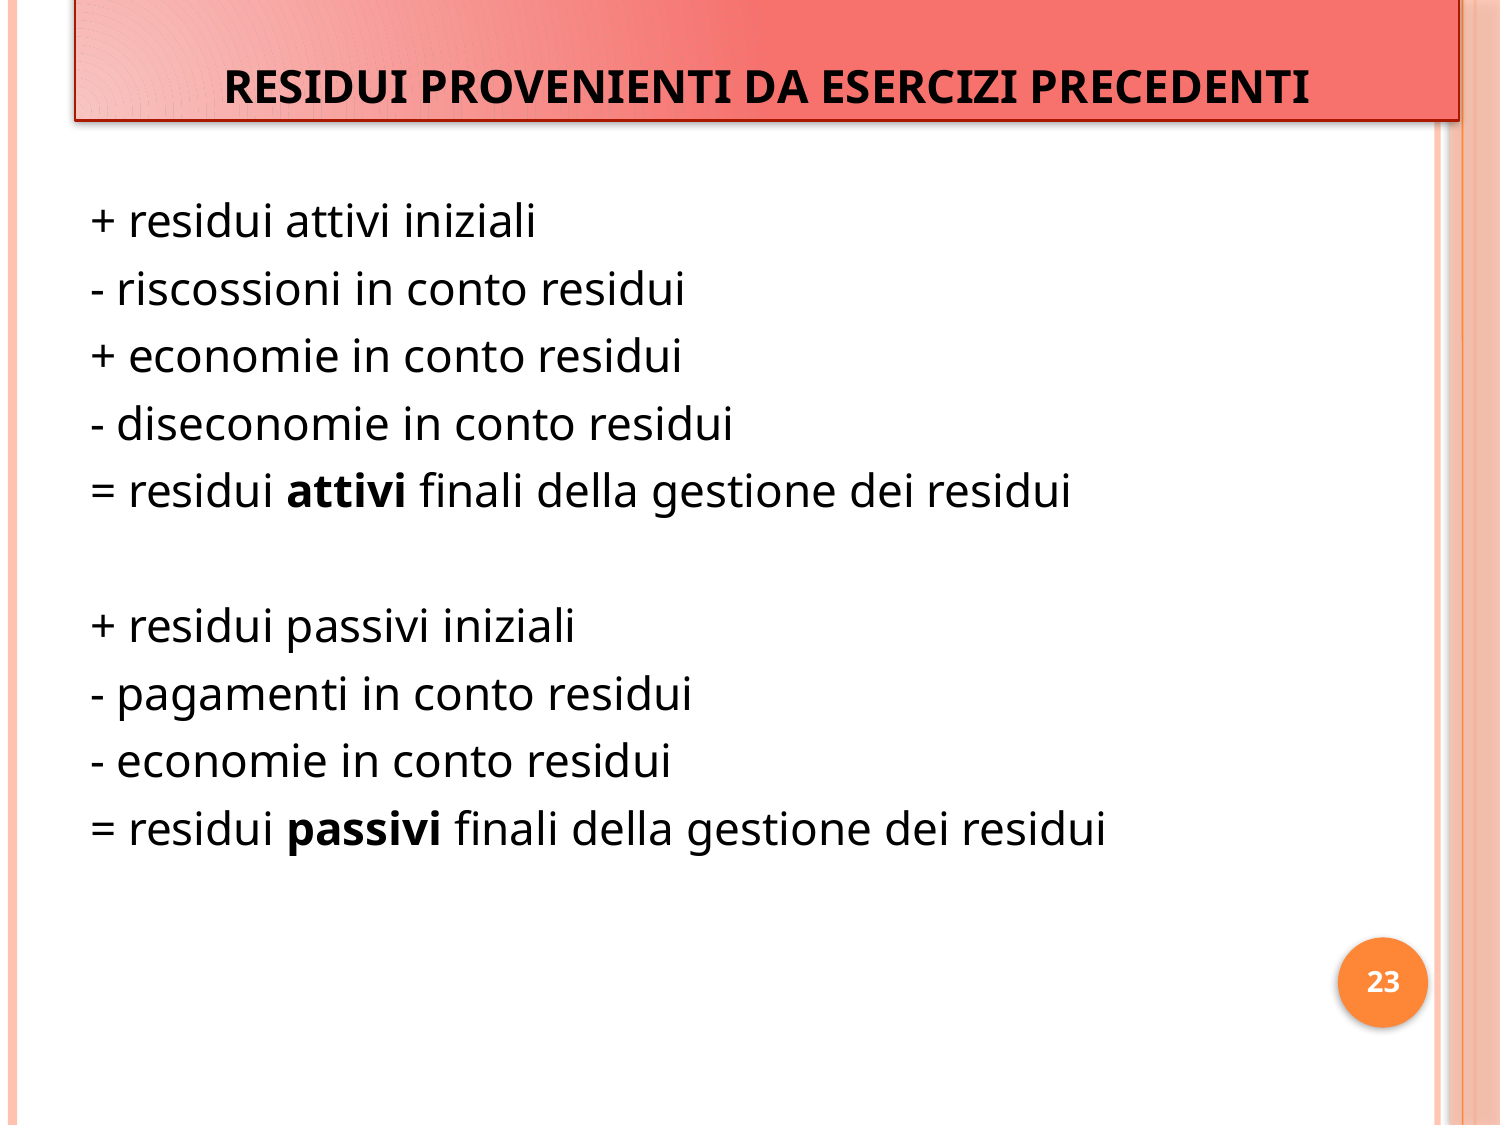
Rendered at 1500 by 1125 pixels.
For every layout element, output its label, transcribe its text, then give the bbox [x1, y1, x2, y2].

title RESIDUI PROVENIENTI DA ESERCIZI PRECEDENTI [74, 0, 1460, 122]
list + residui attivi iniziali - riscossioni in conto residui + economie in conto residui - diseconomie in conto residui = residui attivi finali della gestione dei residui + residui passivi iniziali - pagamenti in conto residui - economie in conto residui = residui passivi finali della gestione dei residui [75, 184, 1425, 988]
slide_number 23 [1333, 940, 1434, 1026]
